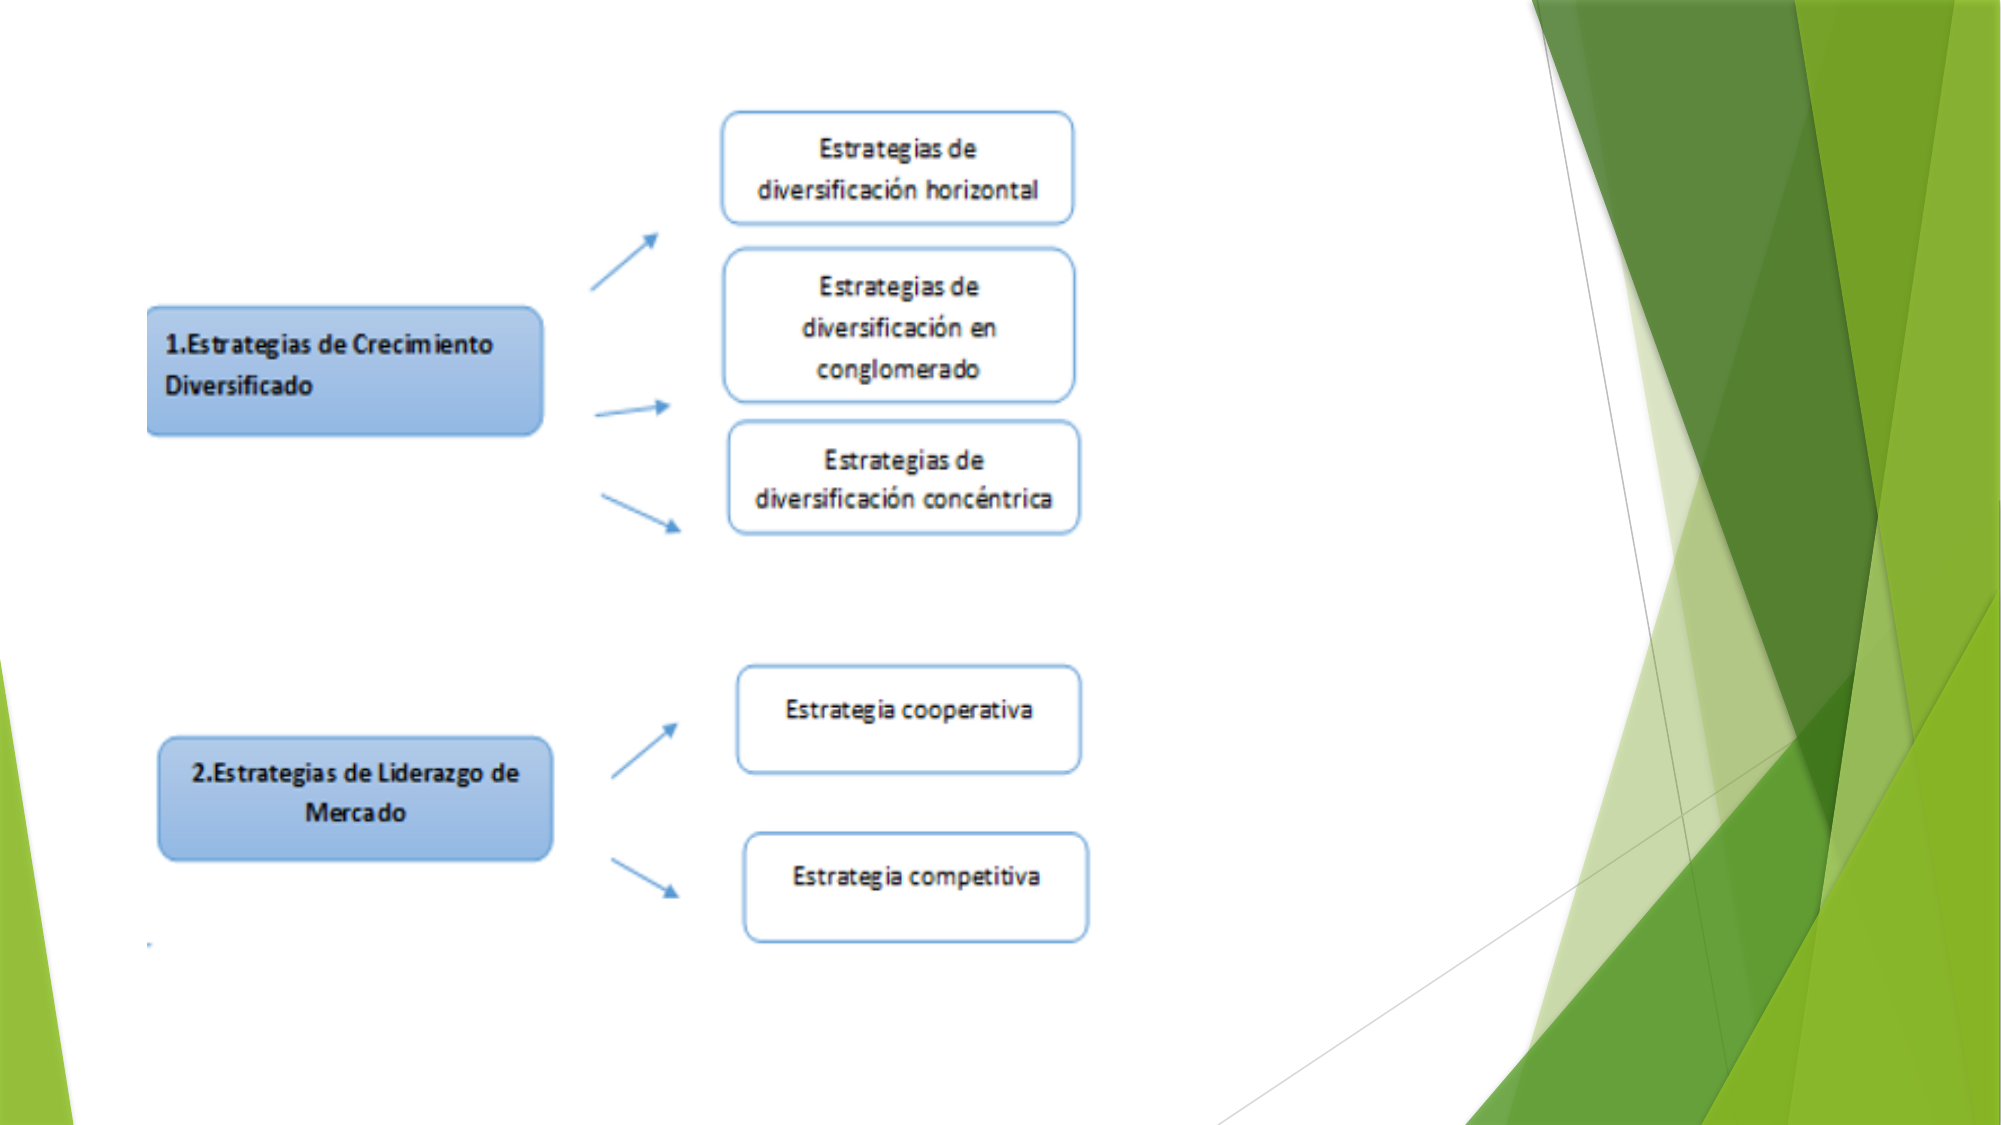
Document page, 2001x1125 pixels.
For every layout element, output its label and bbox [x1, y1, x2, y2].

picture [147, 76, 1093, 593]
picture [147, 641, 1109, 967]
